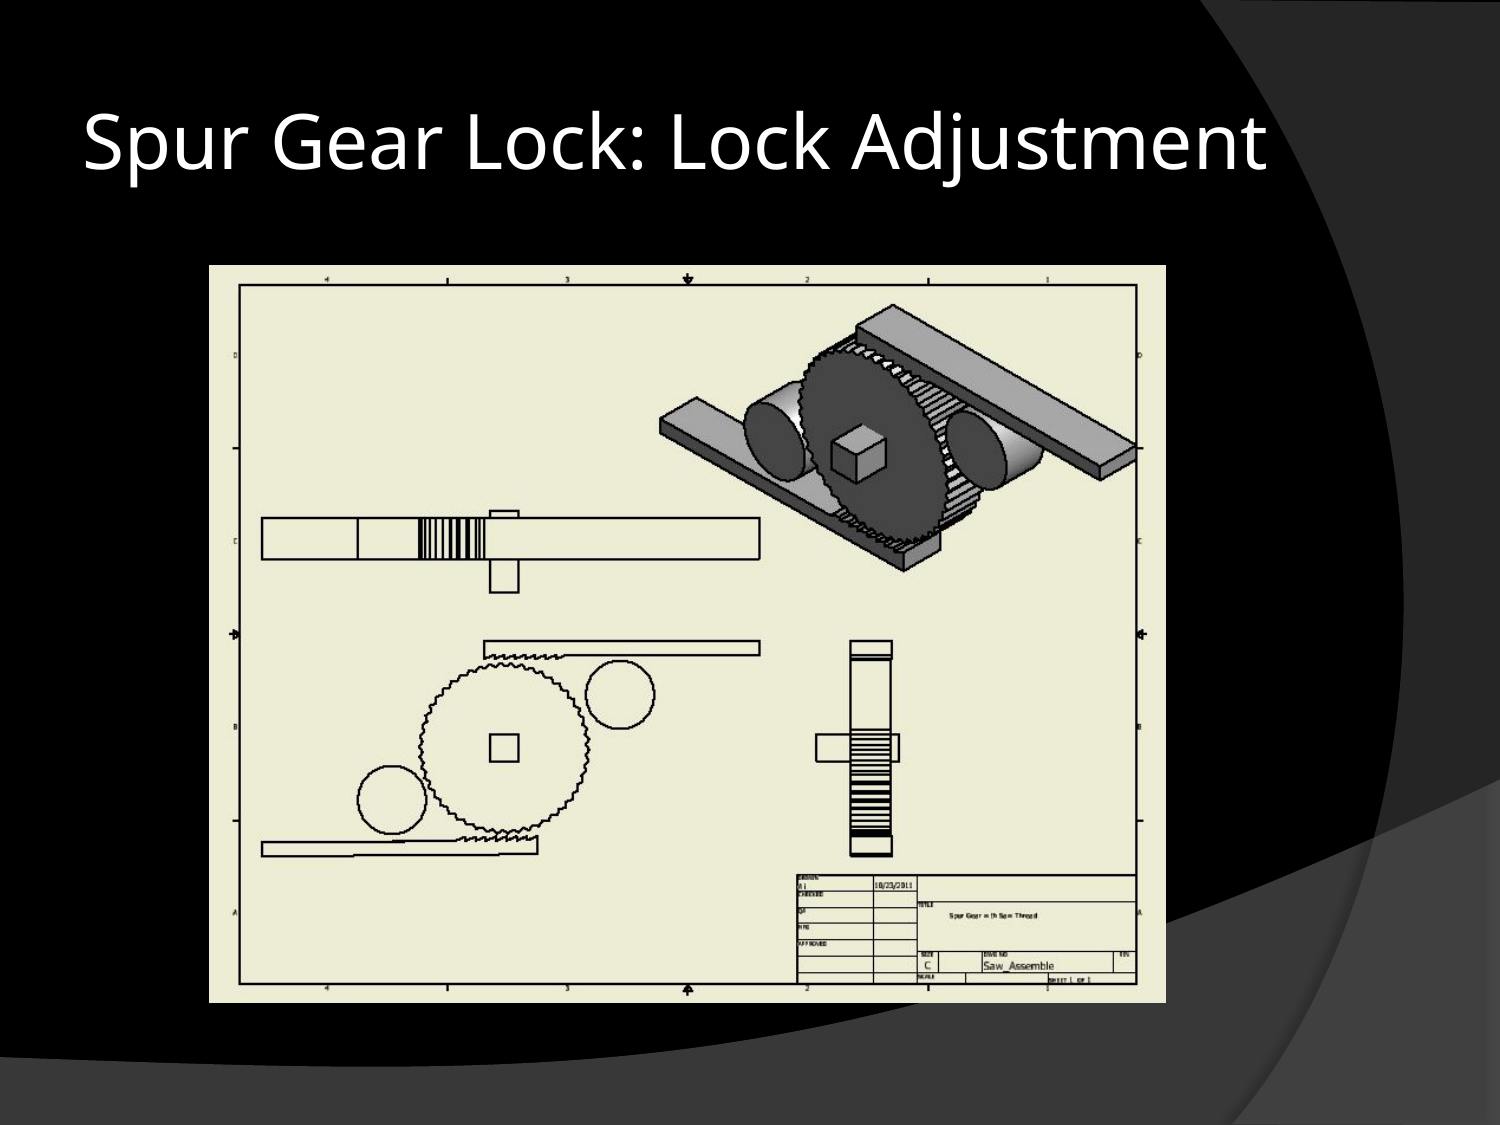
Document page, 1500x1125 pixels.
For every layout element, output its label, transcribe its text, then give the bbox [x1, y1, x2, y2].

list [208, 265, 1166, 1003]
title Spur Gear Lock: Lock Adjustment [75, 45, 1300, 233]
